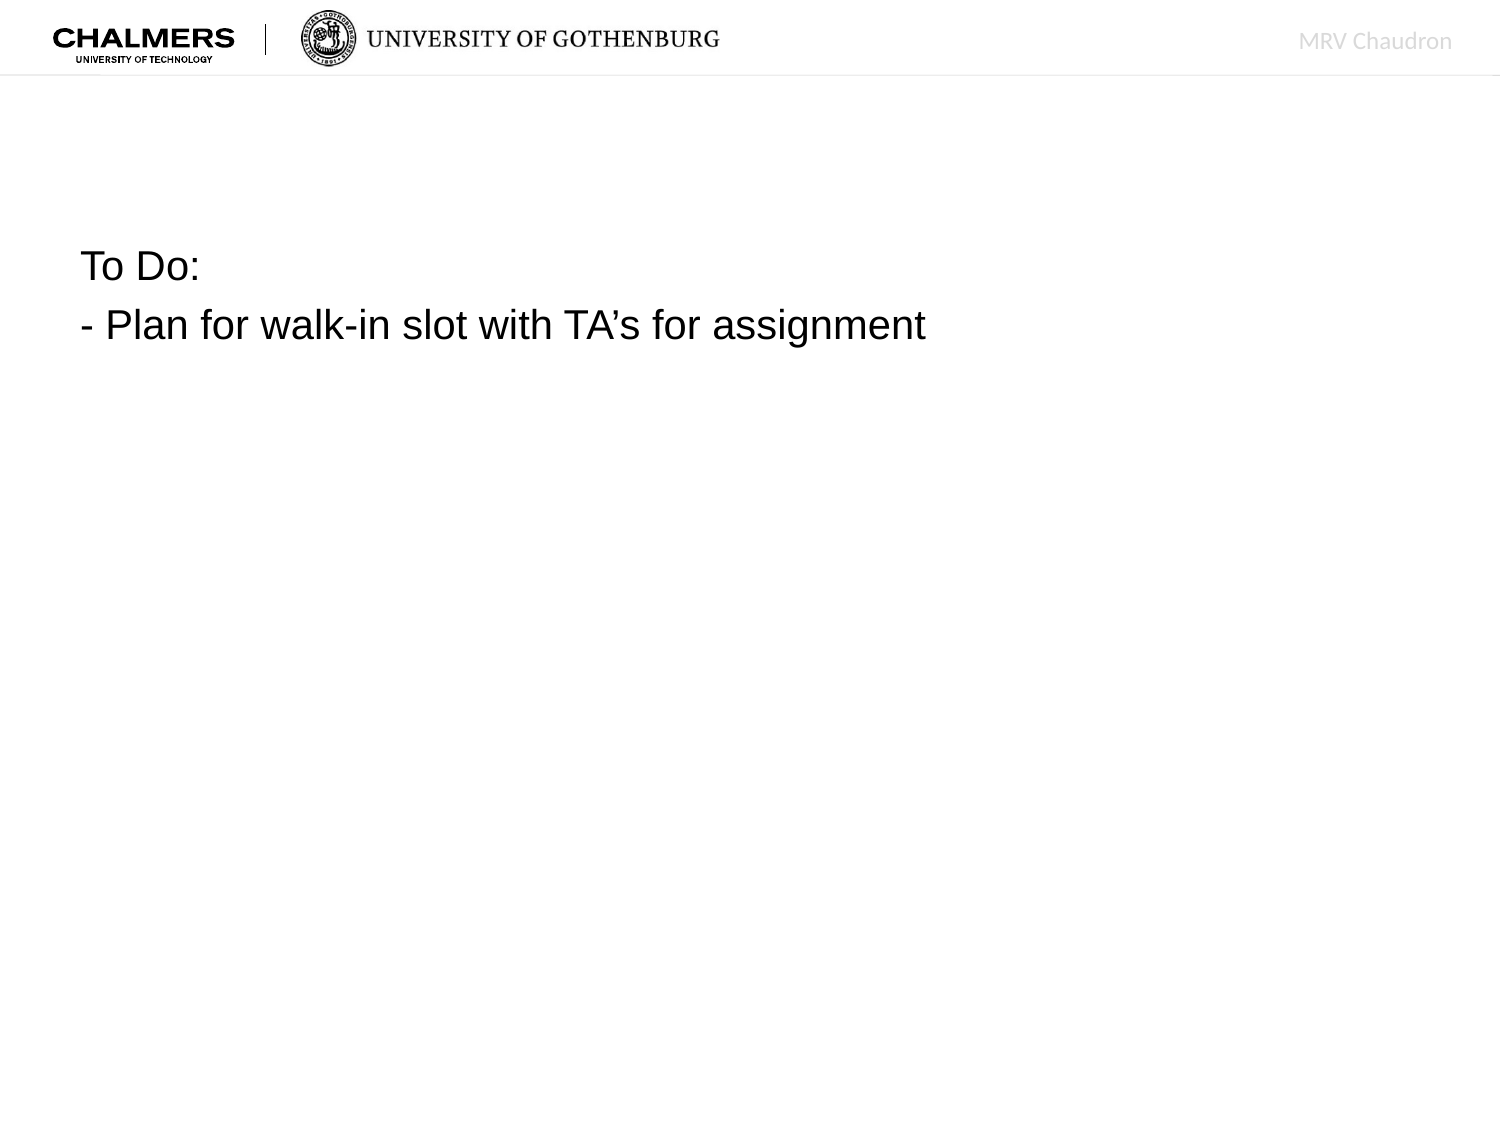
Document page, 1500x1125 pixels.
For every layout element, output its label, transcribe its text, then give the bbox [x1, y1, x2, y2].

list To Do: - Plan for walk-in slot with TA’s for assignment [64, 231, 1447, 1094]
picture [301, 10, 720, 67]
